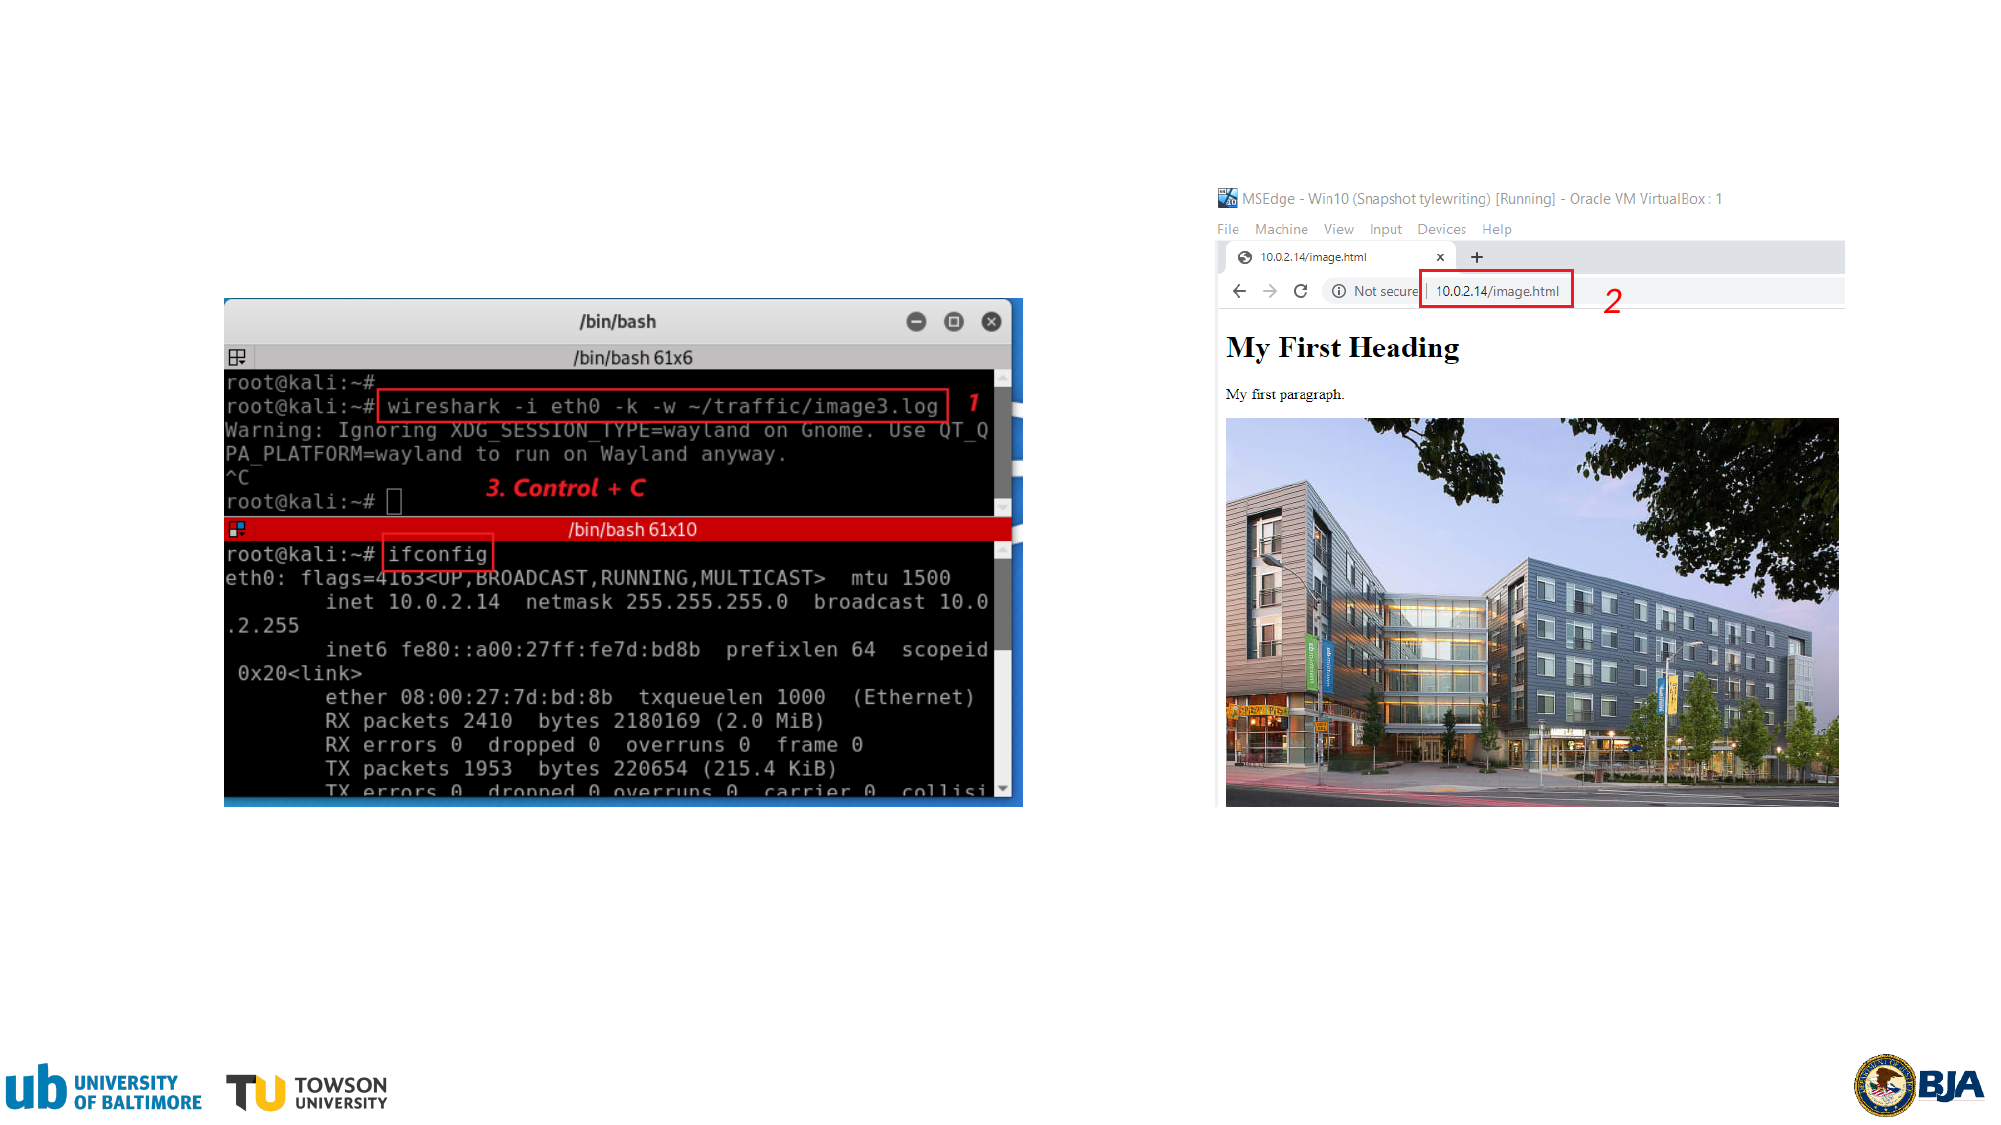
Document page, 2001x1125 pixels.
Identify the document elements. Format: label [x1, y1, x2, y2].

picture [1215, 186, 1845, 807]
picture [0, 1031, 407, 1125]
picture [1854, 1054, 1986, 1117]
picture [224, 298, 1023, 807]
